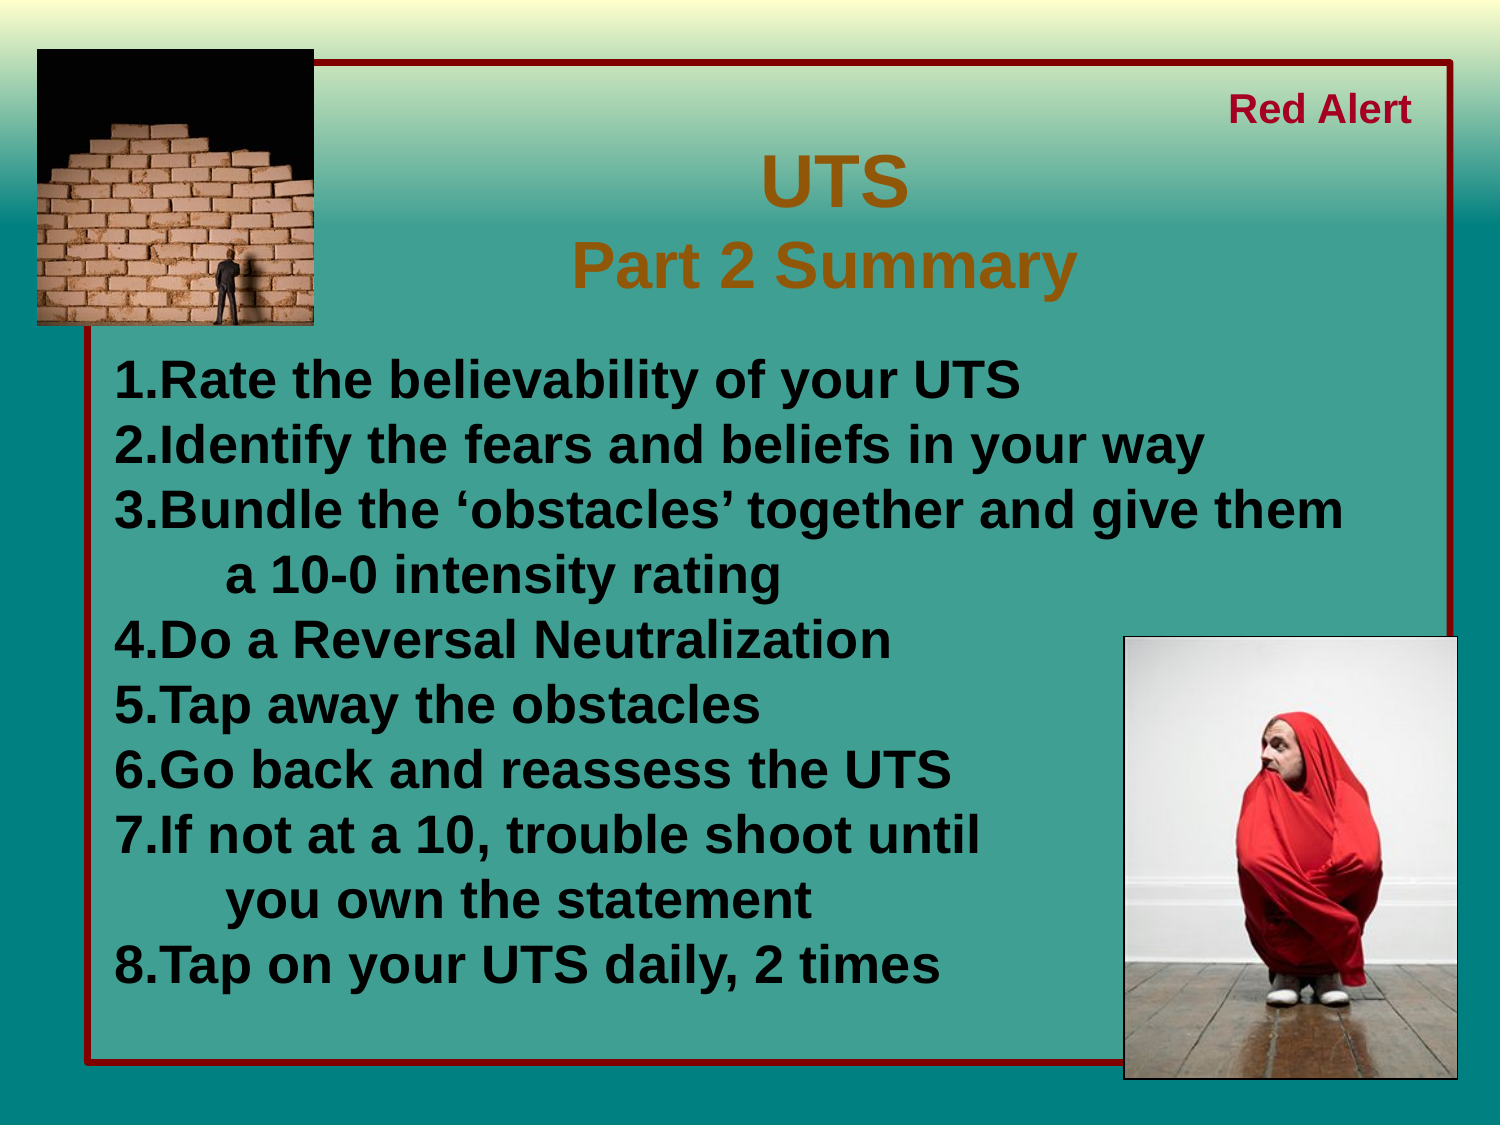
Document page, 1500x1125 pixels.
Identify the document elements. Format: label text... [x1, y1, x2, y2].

picture [1124, 637, 1457, 1079]
text_box UTS Part 2 Summary [487, 124, 1163, 310]
picture [37, 49, 314, 327]
text_box Rate the believability of your UTS Identify the fears and beliefs in your way Bundle the ‘obstacles’ together and give them a 10-0 intensity rating Do a Reversal Neutralization Tap away the obstacles Go back and reassess the UTS If not at a 10, trouble shoot until you own the statement Tap on your UTS daily, 2 times [99, 337, 1400, 1125]
text_box Red Alert [1213, 74, 1428, 215]
text_box [87, 62, 1450, 1063]
